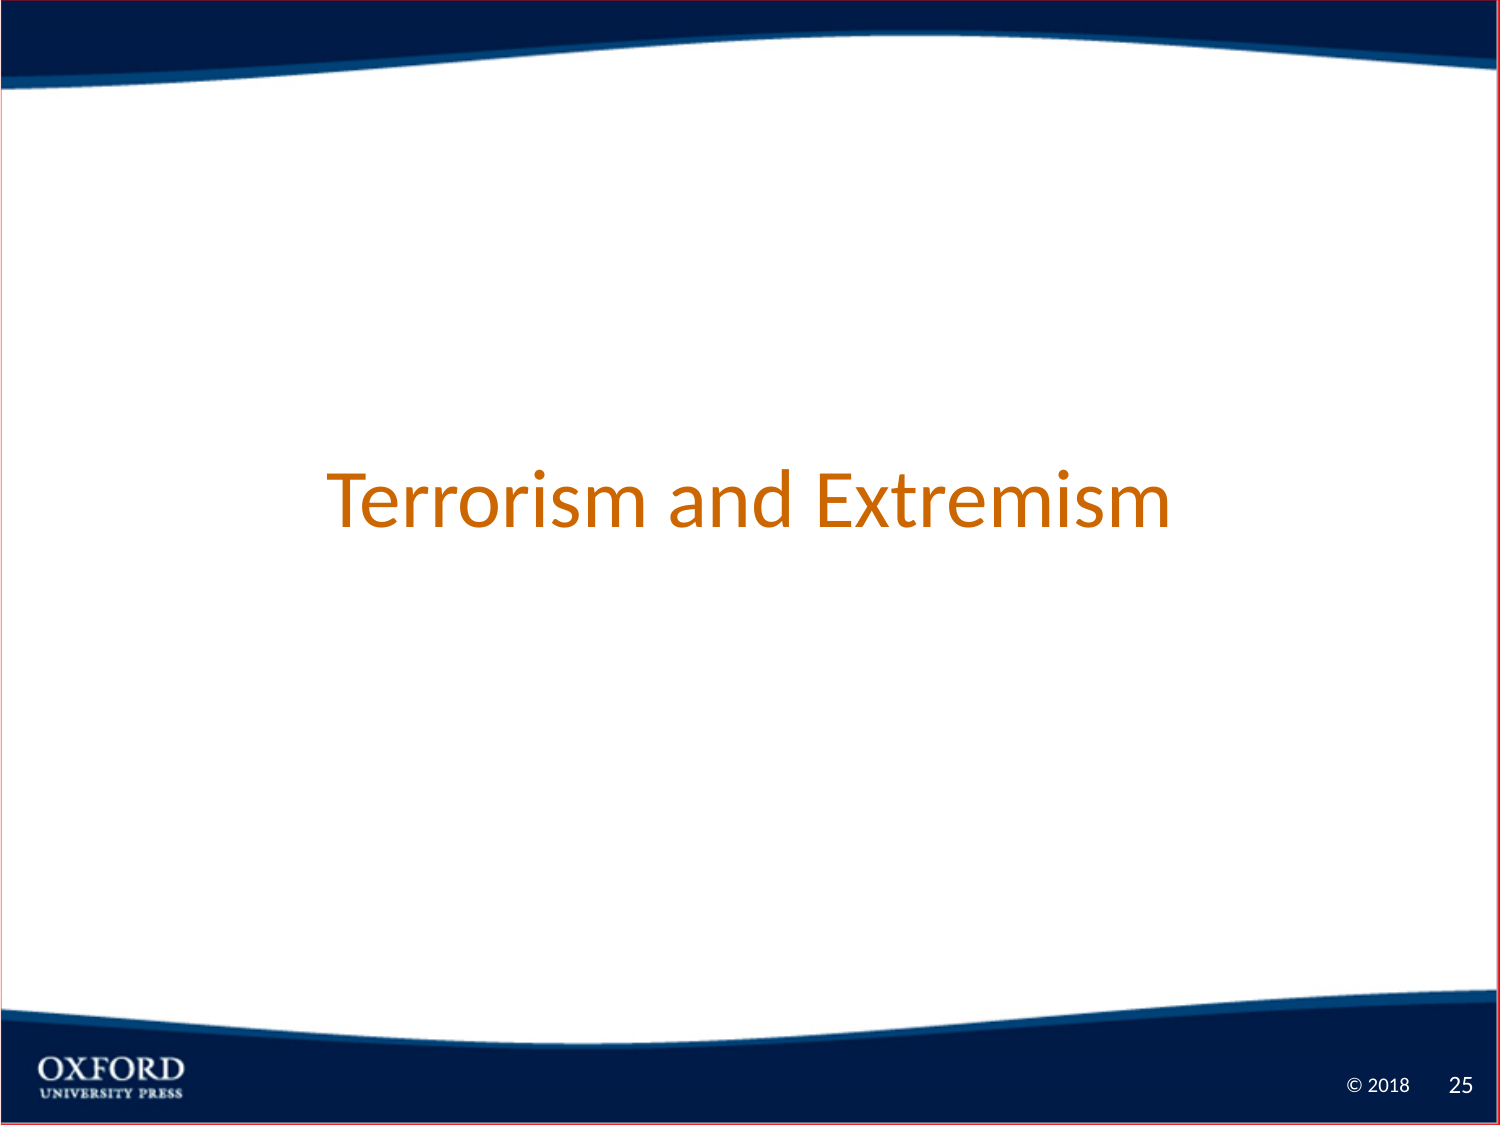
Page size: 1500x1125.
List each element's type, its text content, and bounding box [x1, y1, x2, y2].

title Terrorism and Extremism [112, 399, 1388, 588]
picture [0, 0, 1500, 1125]
